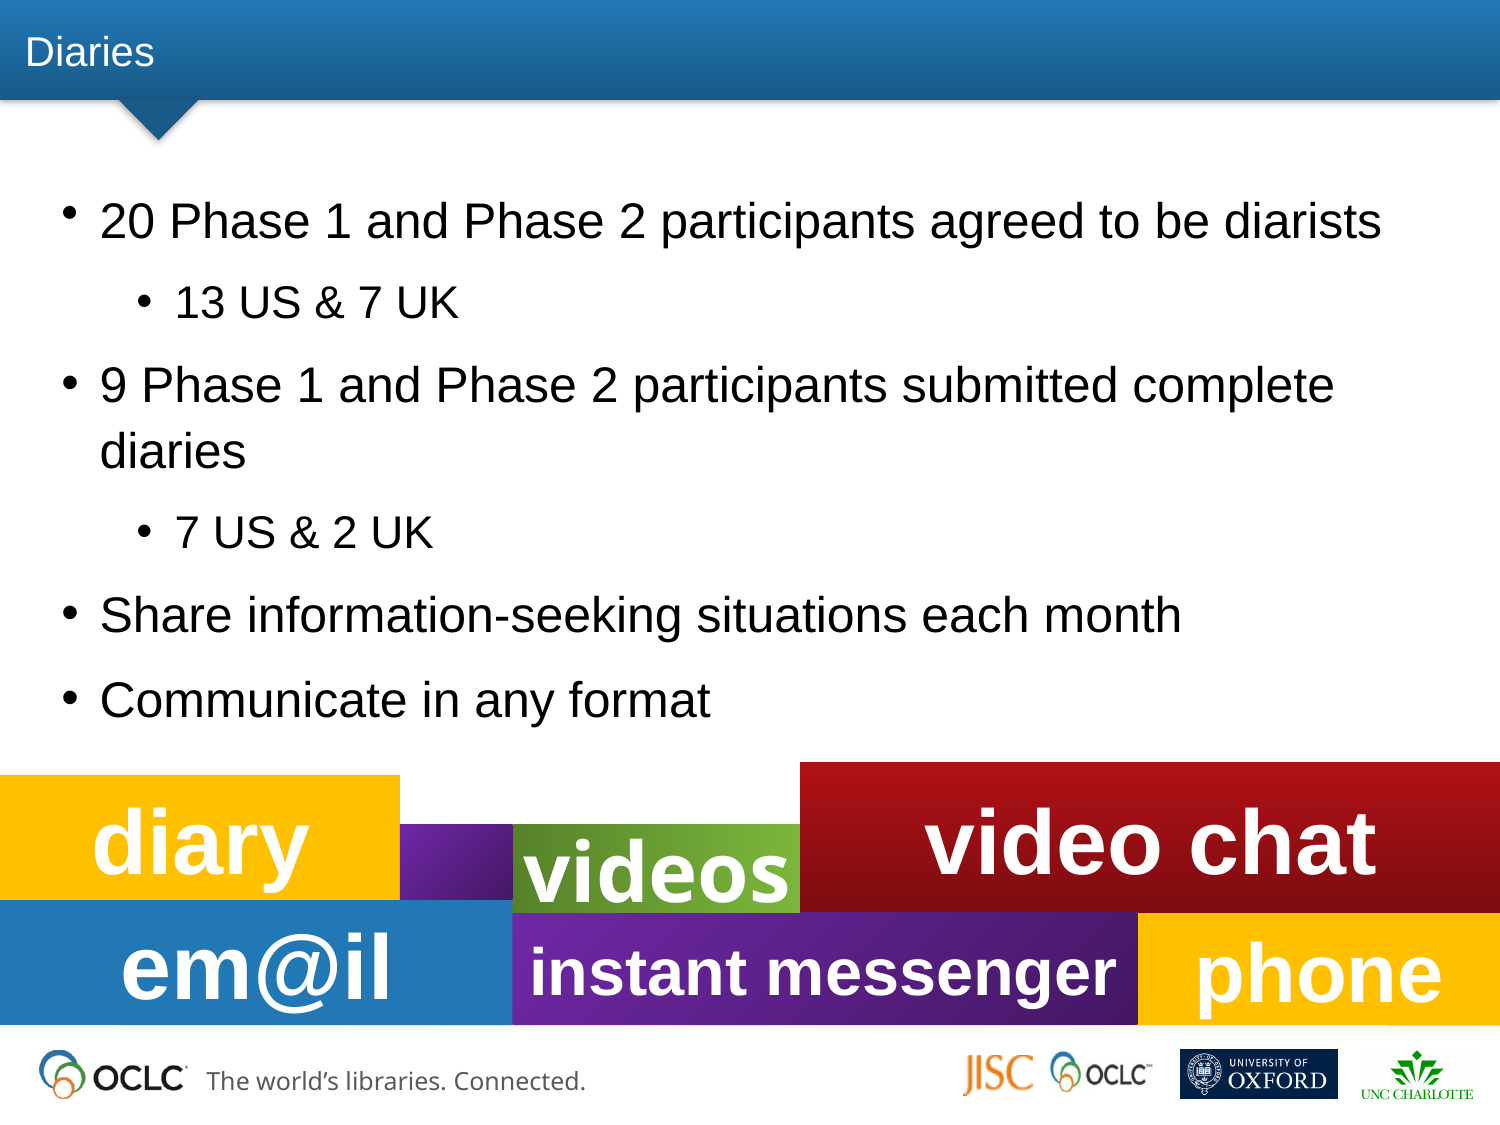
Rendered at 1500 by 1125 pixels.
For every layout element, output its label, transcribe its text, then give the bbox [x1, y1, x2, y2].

list 20 Phase 1 and Phase 2 participants agreed to be diarists 13 US & 7 UK 9 Phase 1 and Phase 2 participants submitted complete diaries 7 US & 2 UK Share information-seeking situations each month Communicate in any format [46, 174, 1425, 738]
picture [1049, 1049, 1153, 1096]
picture [1180, 1049, 1338, 1099]
picture [39, 1049, 188, 1099]
text_box phone [1138, 913, 1500, 1025]
title Diaries [24, 0, 1425, 100]
text_box videos [513, 824, 800, 913]
text_box [399, 824, 513, 900]
text_box instant messenger [513, 912, 1138, 1025]
text_box video chat [800, 762, 1500, 913]
picture [963, 1055, 1033, 1096]
picture [1360, 1049, 1475, 1101]
text_box em@il [0, 900, 513, 1025]
text_box diary [0, 774, 400, 900]
